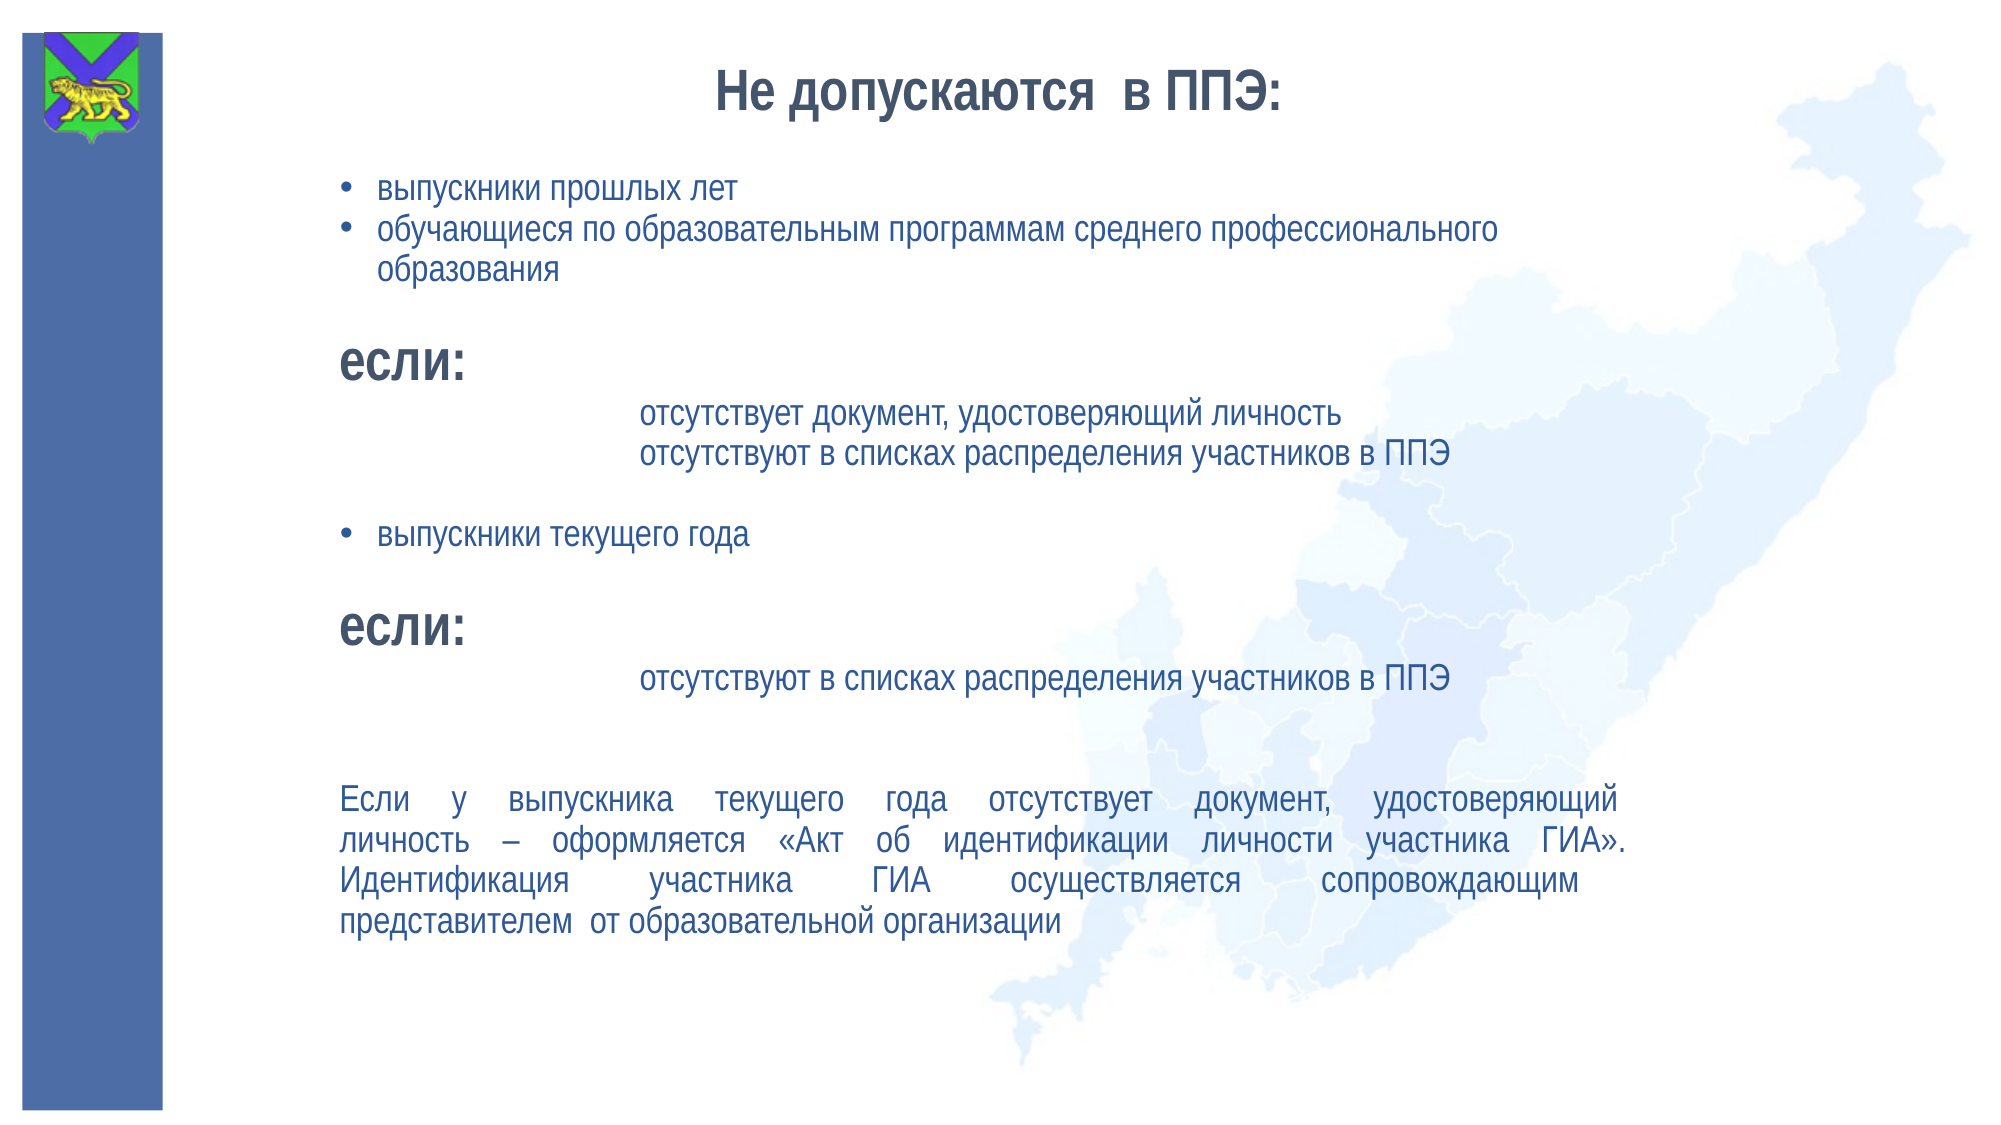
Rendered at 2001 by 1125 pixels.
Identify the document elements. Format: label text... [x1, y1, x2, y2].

text_box Не допускаются в ППЭ: [324, 45, 1675, 138]
text_box [20, 31, 165, 1113]
picture [43, 32, 142, 146]
text_box выпускники прошлых лет обучающиеся по образовательным программам среднего профессионального образования если: отсутствует документ, удостоверяющий личность отсутствуют в списках распределения участников в ППЭ выпускники текущего года если: отсутствуют в списках распределения участников в ППЭ Если у выпускника текущего года отсутствует документ, удостоверяющий личность – оформляется «Акт об идентификации личности участника ГИА». Идентификация участника ГИА осуществляется сопровождающим представителем от образовательной организации [324, 160, 1675, 1005]
